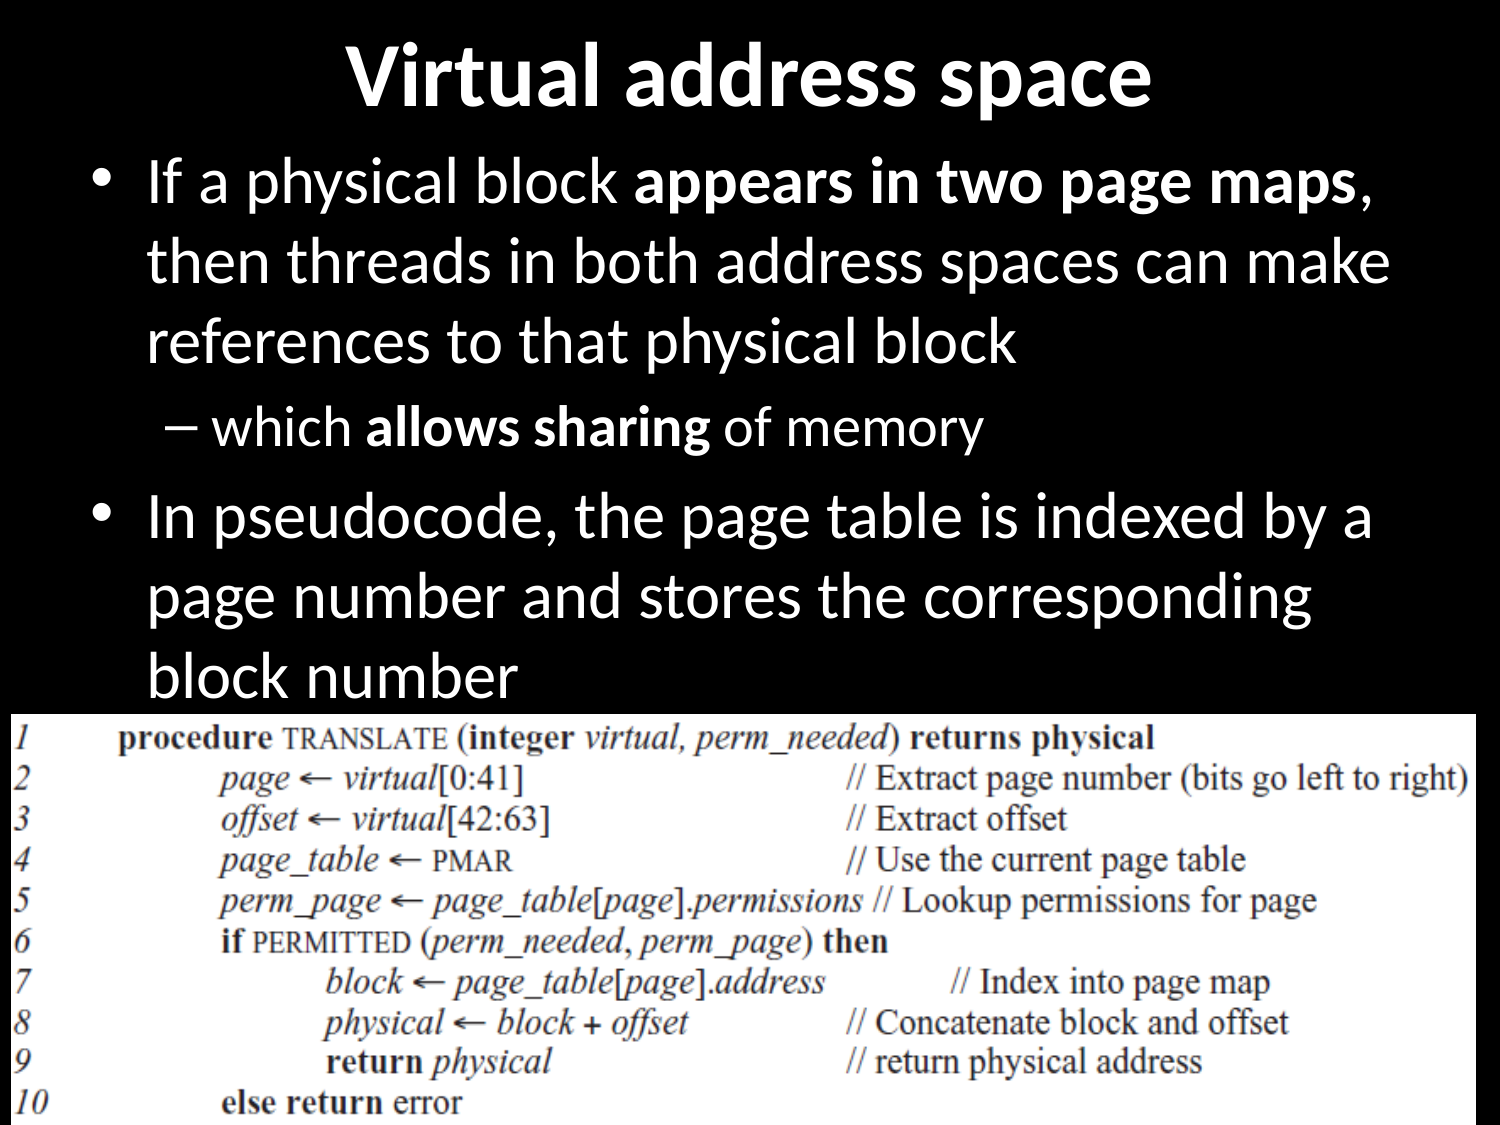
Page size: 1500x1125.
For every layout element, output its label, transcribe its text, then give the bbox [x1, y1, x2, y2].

picture [11, 714, 1476, 1125]
title Virtual address space [75, 0, 1425, 128]
list If a physical block appears in two page maps, then threads in both address spaces can make references to that physical block which allows sharing of memory In pseudocode, the page table is indexed by a page number and stores the corresponding block number [75, 128, 1465, 713]
